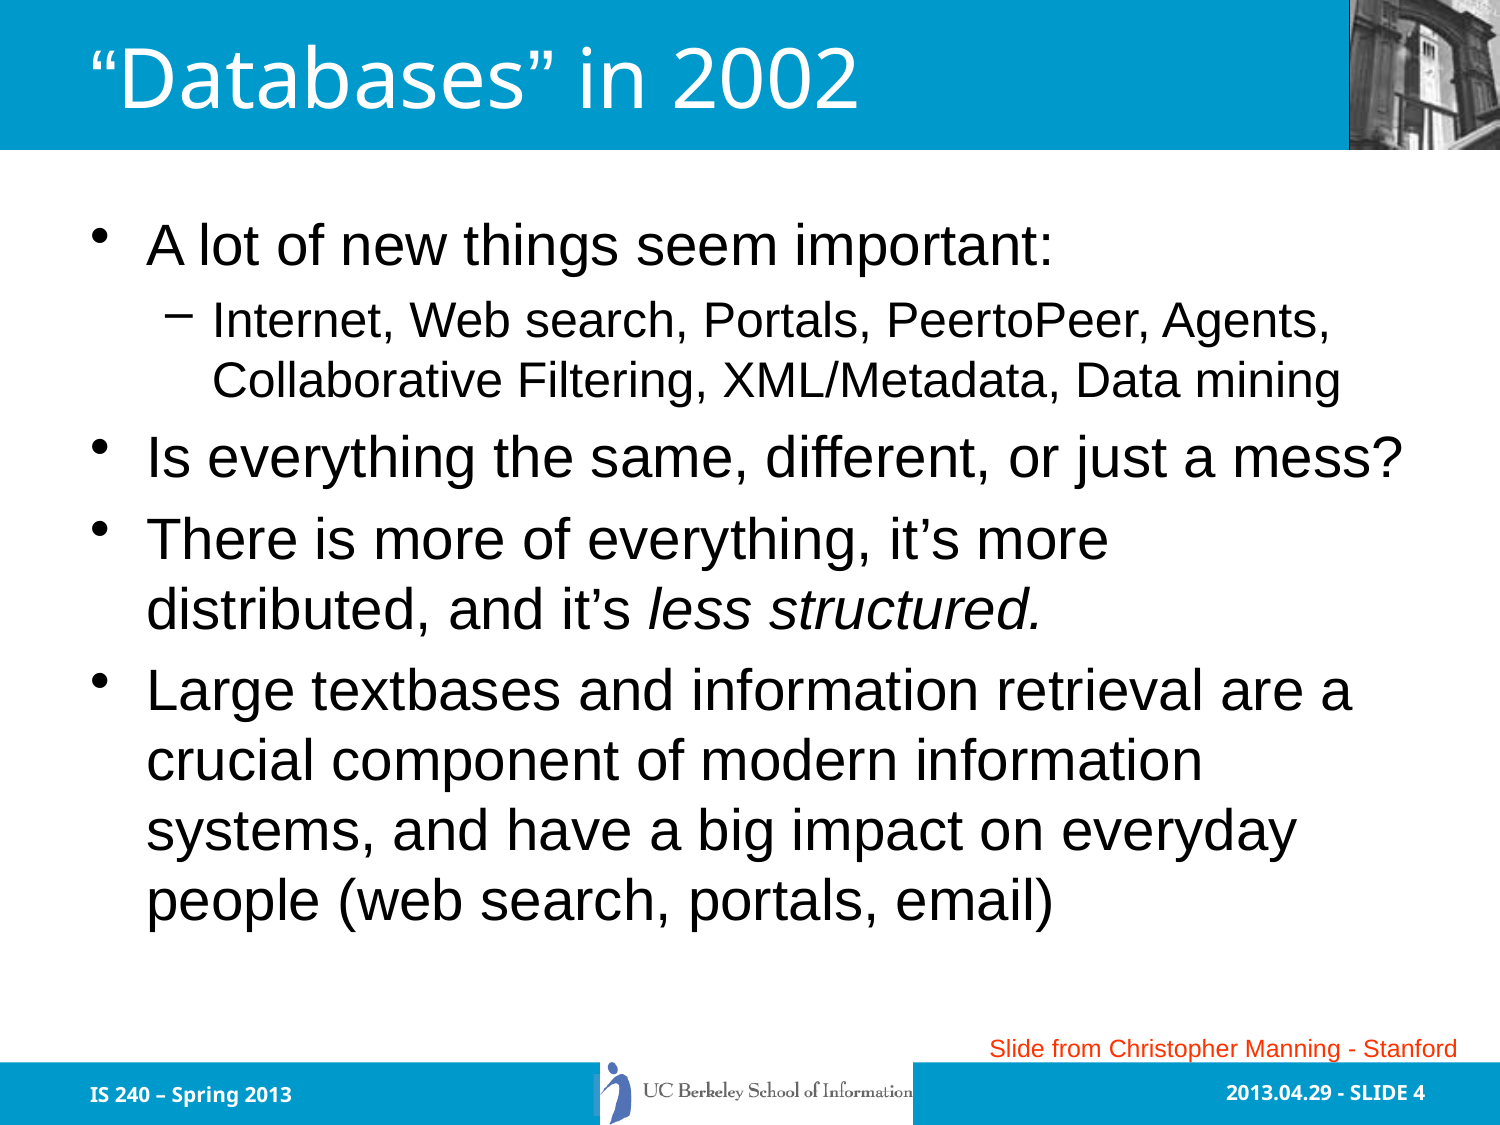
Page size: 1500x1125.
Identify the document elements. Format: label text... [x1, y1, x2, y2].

list A lot of new things seem important: Internet, Web search, Portals, Peer­to­Peer, Agents, Collaborative Filtering, XML/Metadata, Data mining Is everything the same, different, or just a mess? There is more of everything, it’s more distributed, and it’s less structured. Large textbases and information retrieval are a crucial component of modern information systems, and have a big impact on everyday people (web search, portals, email) [75, 200, 1425, 1013]
picture [1350, 0, 1500, 150]
text_box Slide from Christopher Manning - Stanford [974, 1025, 1474, 1070]
title “Databases” in 2002 [75, 0, 1350, 150]
picture [594, 1062, 912, 1125]
slide_number IS 240 – Spring 2013 [75, 1062, 388, 1125]
